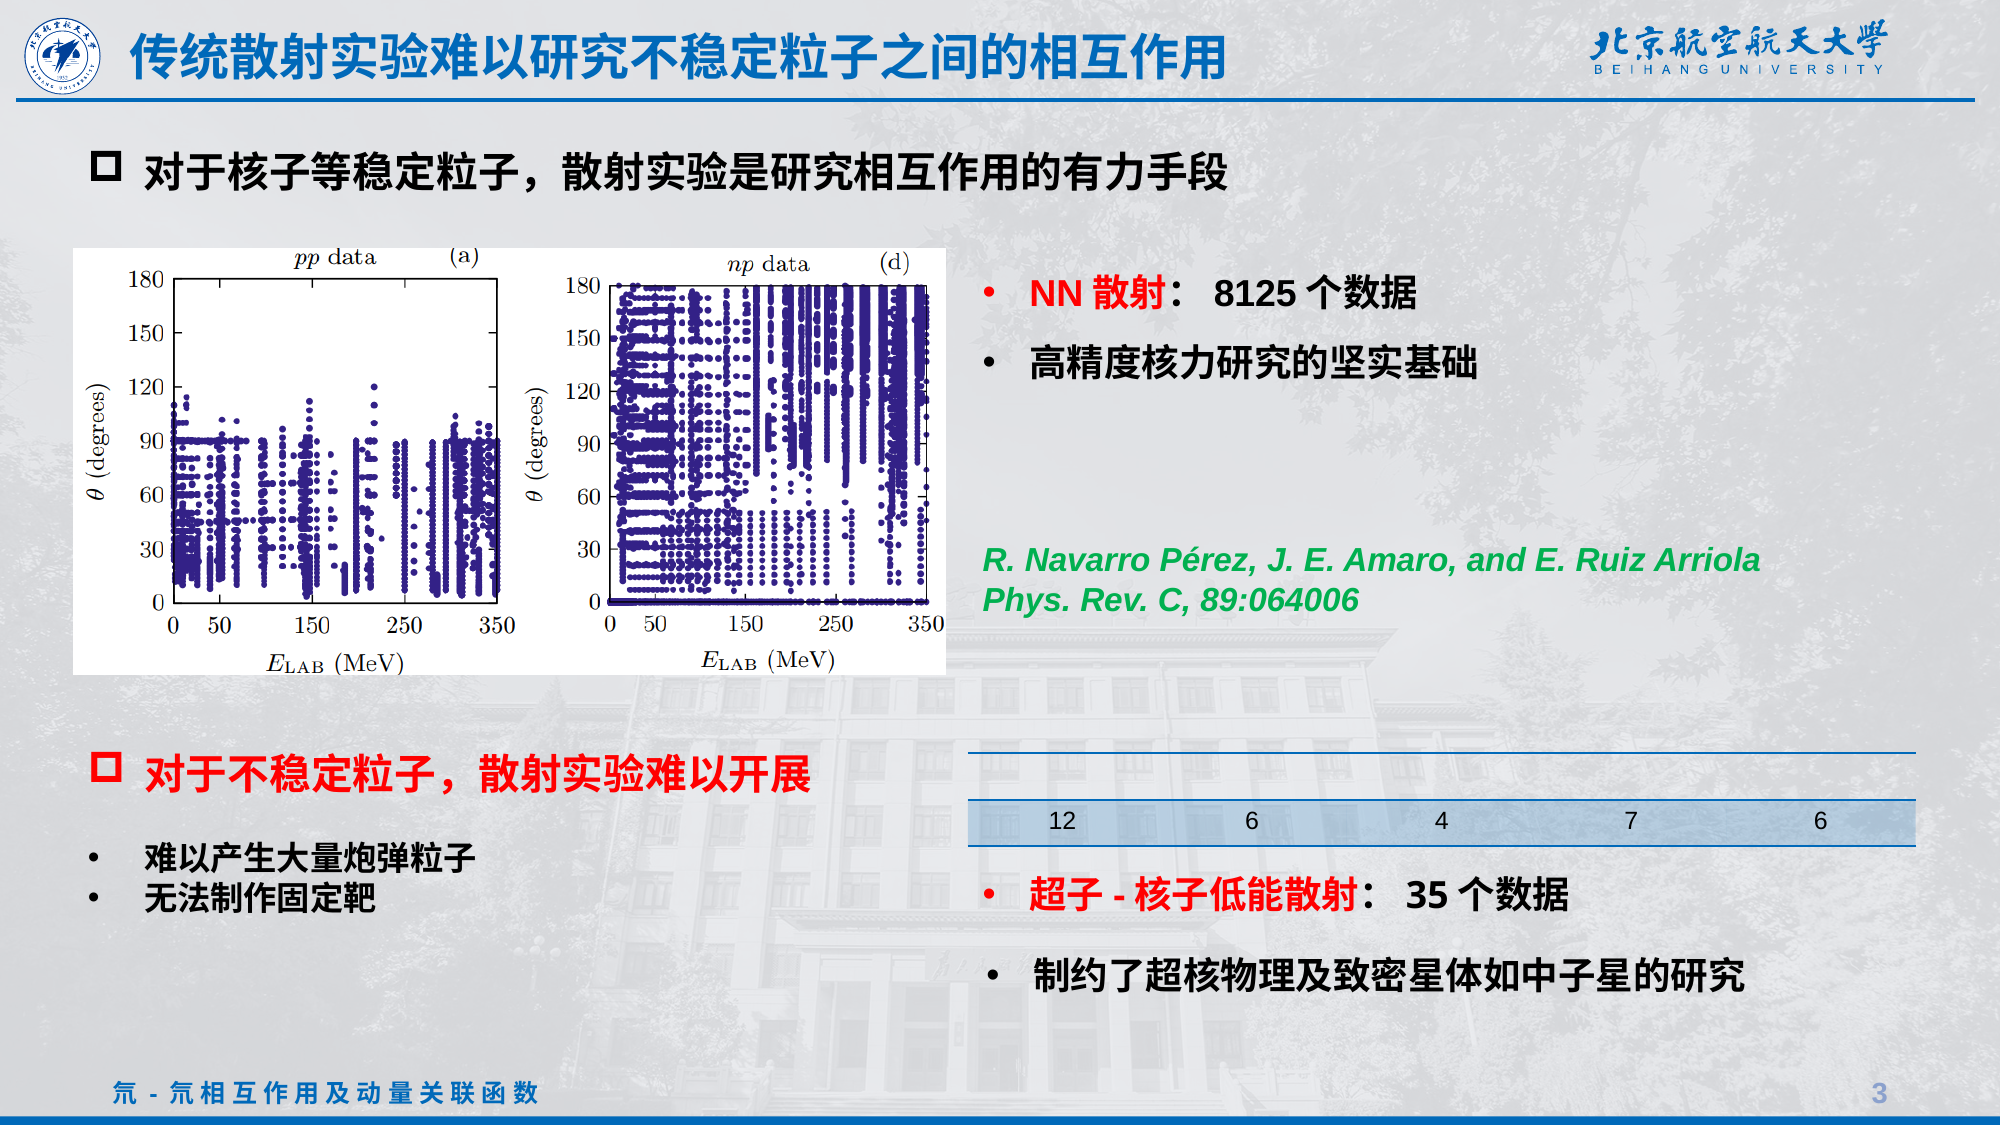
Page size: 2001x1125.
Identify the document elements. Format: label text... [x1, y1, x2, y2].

text_box NN散射：8125个数据 高精度核力研究的坚实基础 [967, 261, 1677, 392]
text_box 对于不稳定粒子，散射实验难以开展 难以产生大量炮弹粒子 无法制作固定靶 [73, 740, 913, 925]
text_box 超子-核子低能散射：35个数据 [967, 863, 1949, 924]
text_box 传统散射实验难以研究不稳定粒子之间的相互作用 [114, 17, 1599, 93]
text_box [72, 248, 946, 675]
text_box 制约了超核物理及致密星体如中子星的研究 [971, 944, 1761, 1005]
text_box 对于核子等稳定粒子，散射实验是研究相互作用的有力手段 [72, 138, 1375, 204]
slide_number 3 [1437, 1080, 1888, 1105]
text_box R. Navarro Pérez, J. E. Amaro, and E. Ruiz Arriola Phys. Rev. C, 89:064006 [967, 530, 1818, 625]
